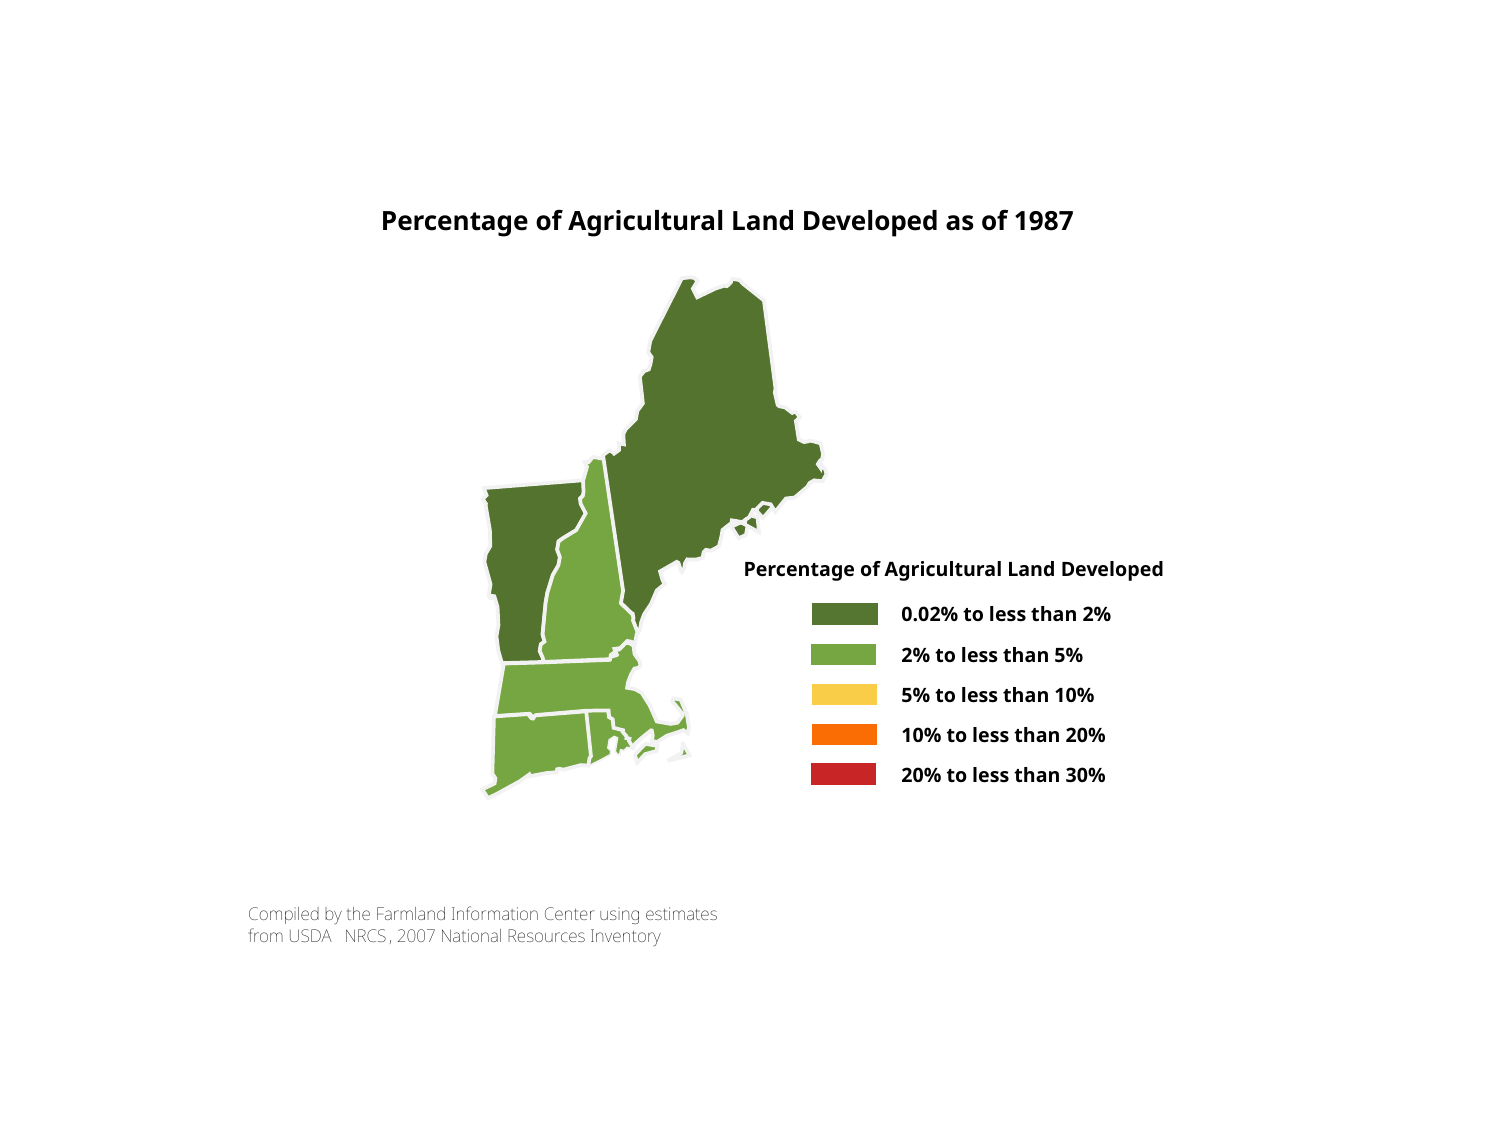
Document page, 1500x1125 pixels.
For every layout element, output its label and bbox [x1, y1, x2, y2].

picture [187, 194, 1319, 963]
